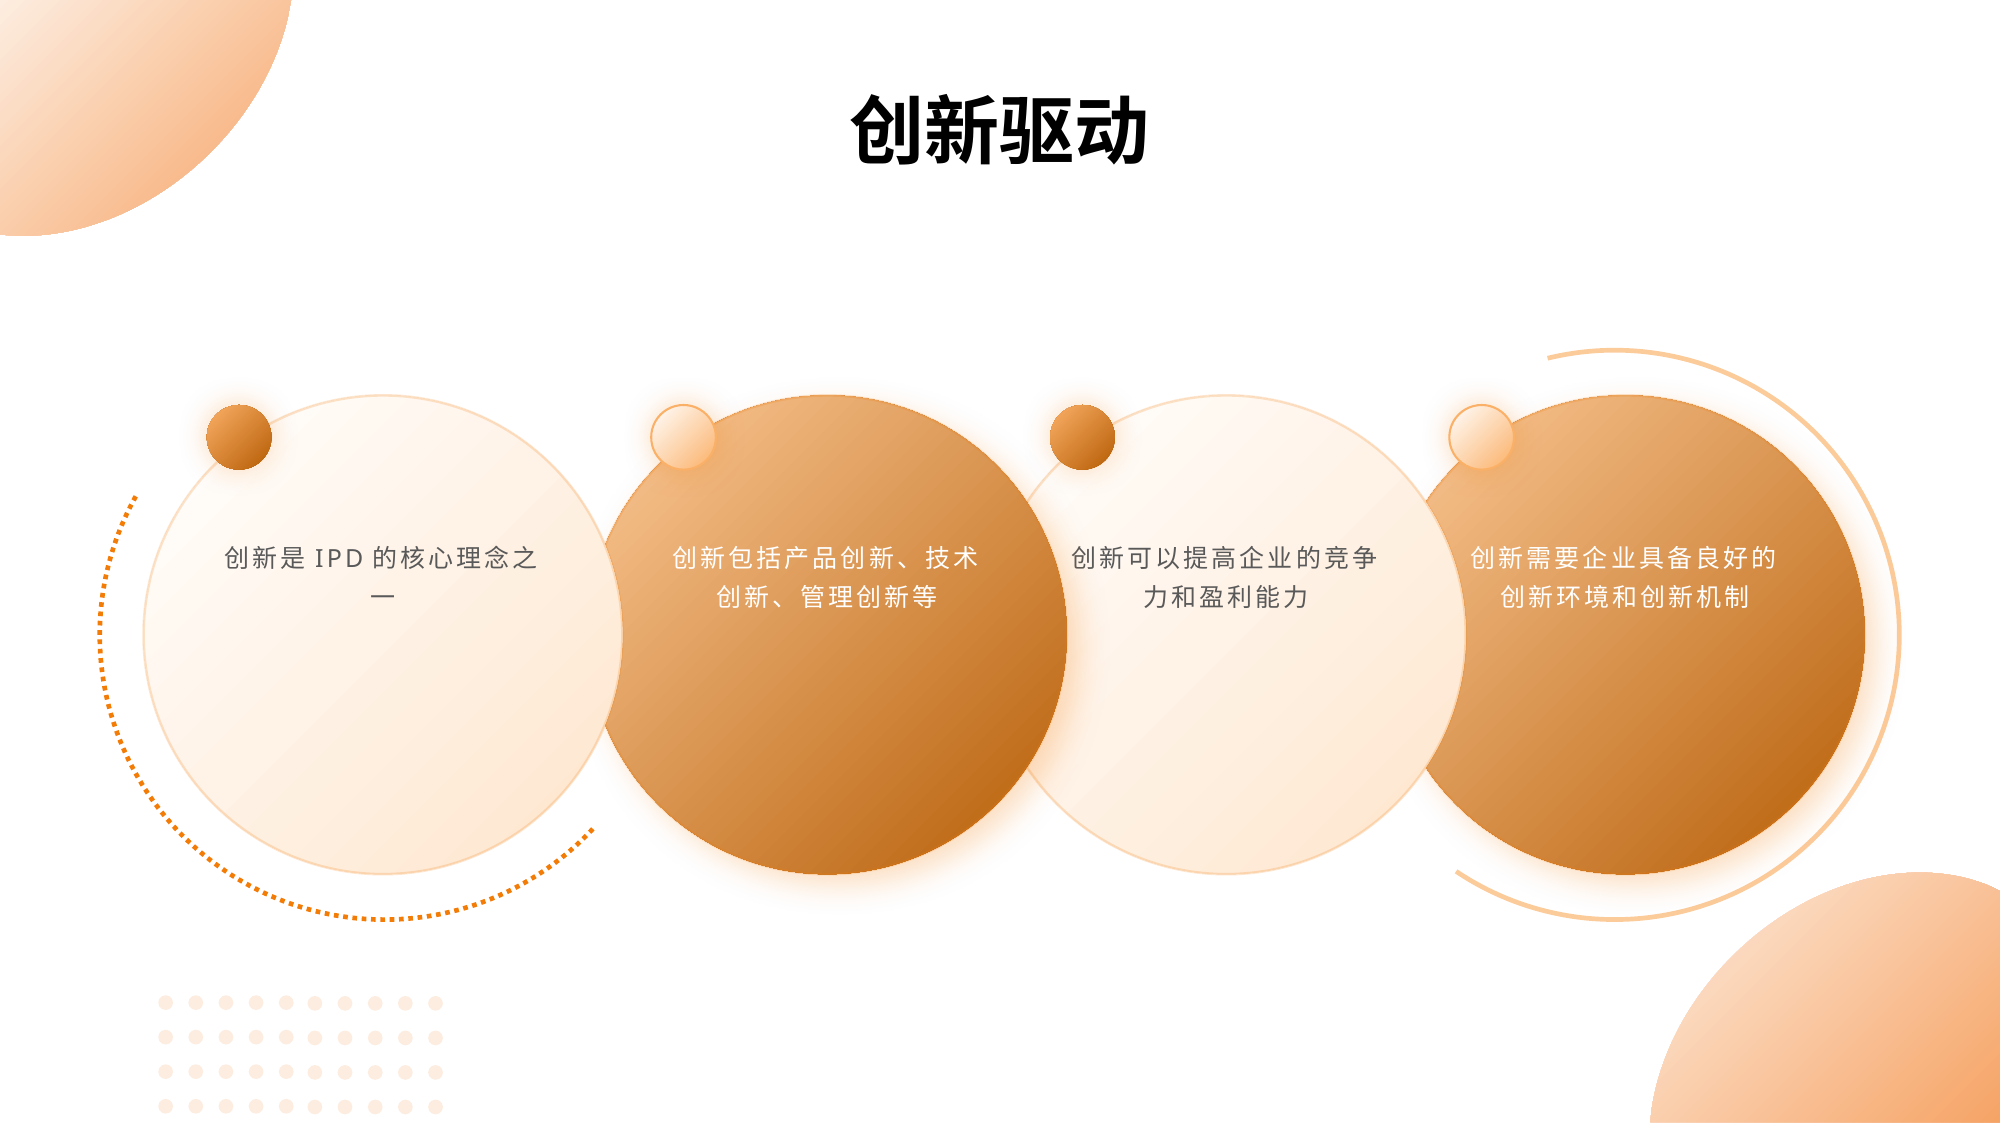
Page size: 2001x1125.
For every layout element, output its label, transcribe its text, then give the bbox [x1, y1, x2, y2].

text_box 创新是IPD的核心理念之一 [217, 533, 549, 761]
text_box [205, 403, 273, 471]
title 创新驱动 [99, 75, 1900, 182]
text_box [1455, 349, 1900, 921]
text_box [1040, 394, 1467, 876]
text_box [605, 394, 1068, 876]
text_box 创新需要企业具备良好的创新环境和创新机制 [1460, 533, 1791, 761]
text_box [1448, 403, 1516, 471]
text_box [142, 394, 624, 876]
text_box [1049, 403, 1116, 471]
text_box [99, 493, 594, 921]
text_box 创新可以提高企业的竞争力和盈利能力 [1071, 533, 1392, 761]
text_box [1426, 394, 1866, 876]
text_box [650, 403, 717, 471]
text_box 创新包括产品创新、技术创新、管理创新等 [662, 533, 993, 761]
